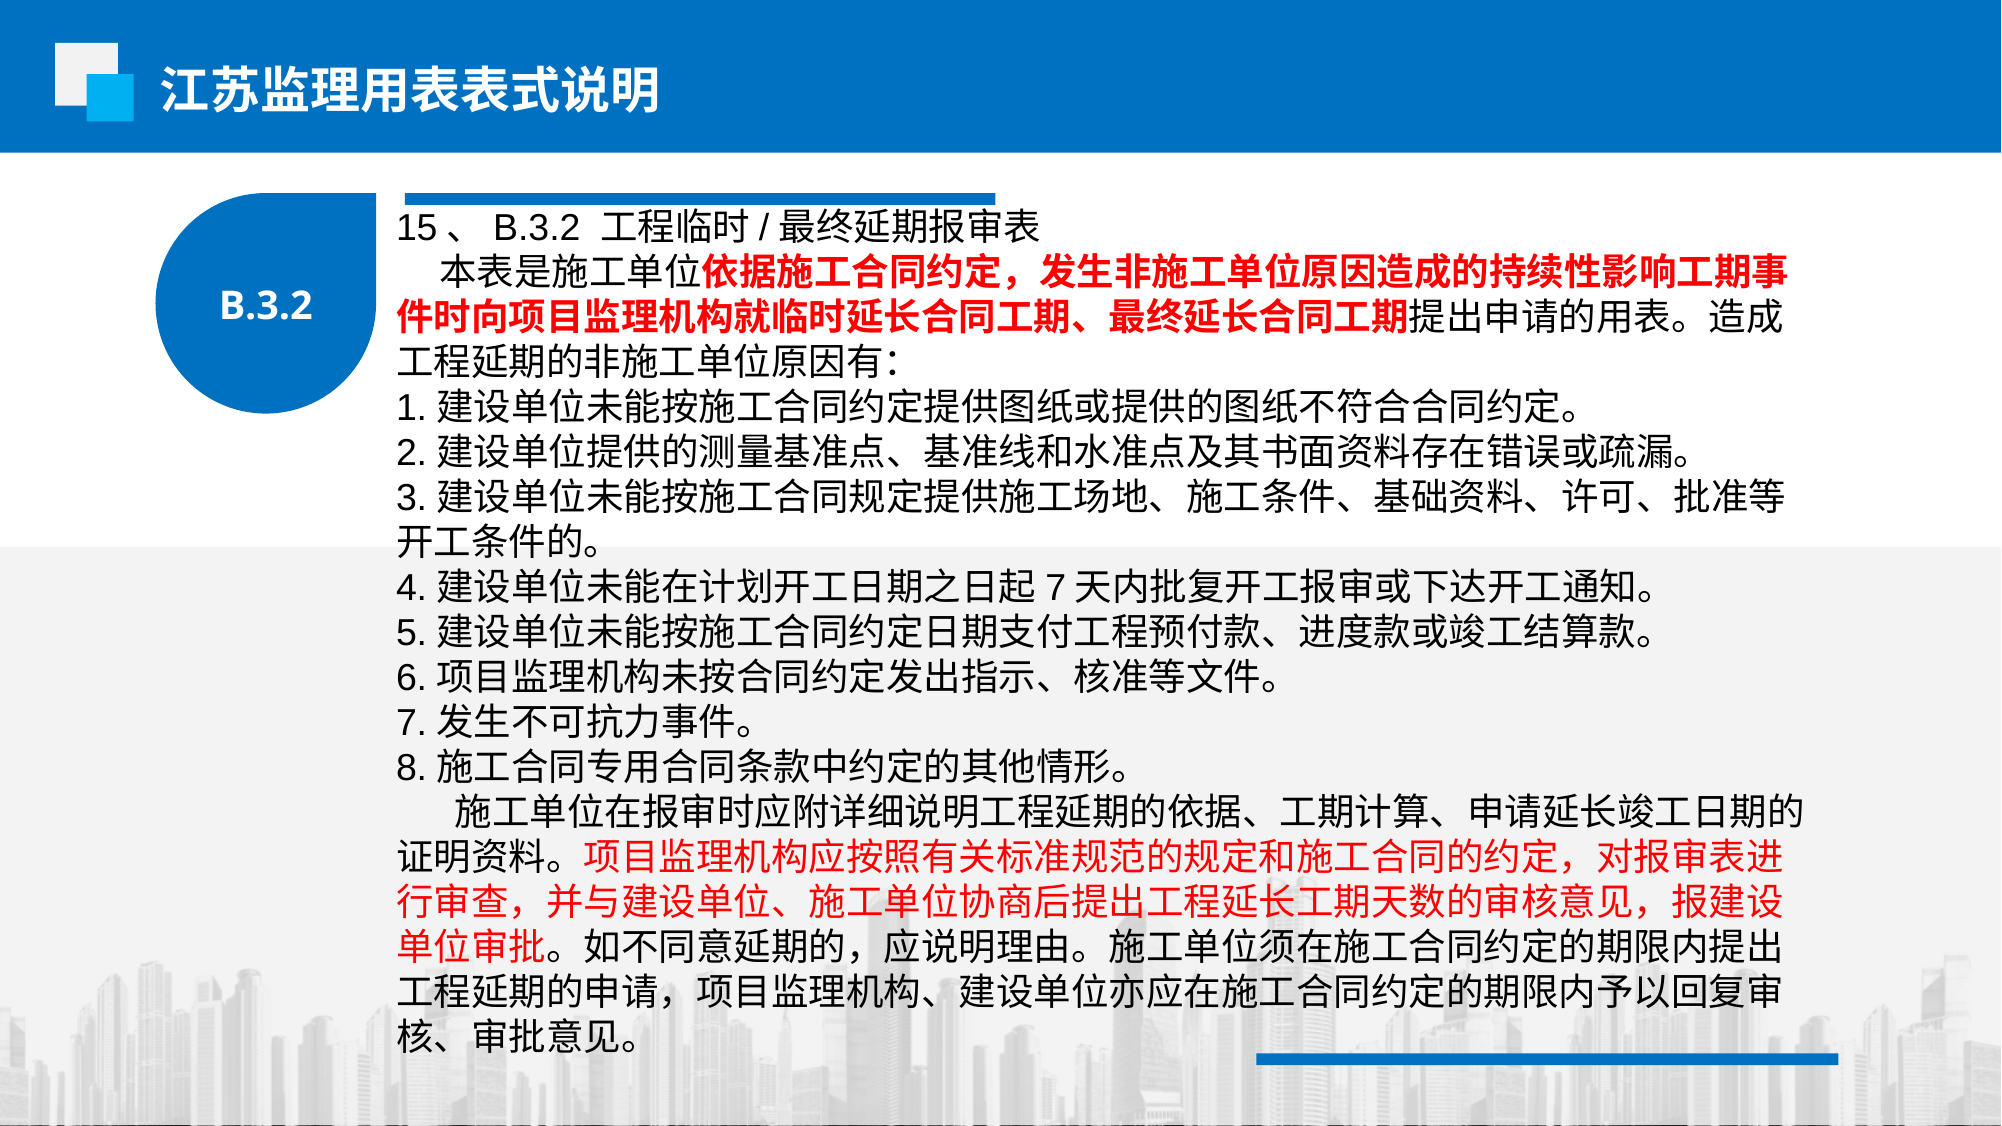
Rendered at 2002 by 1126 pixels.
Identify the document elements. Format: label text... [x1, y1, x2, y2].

text_box [53, 41, 120, 108]
text_box [1254, 1051, 1840, 1067]
text_box 15、B.3.2 工程临时/最终延期报审表 本表是施工单位依据施工合同约定，发生非施工单位原因造成的持续性影响工期事件时向项目监理机构就临时延长合同工期、最终延长合同工期提出申请的用表。造成工程延期的非施工单位原因有： 1.建设单位未能按施工合同约定提供图纸或提供的图纸不符合合同约定。 2.建设单位提供的测量基准点、基准线和水准点及其书面资料存在错误或疏漏。 3.建设单位未能按施工合同规定提供施工场地、施工条件、基础资料、许可、批准等开工条件的。 4.建设单位未能在计划开工日期之日起7天内批复开工报审或下达开工通知。 5.建设单位未能按施工合同约定日期支付工程预付款、进度款或竣工结算款。 6.项目监理机构未按合同约定发出指示、核准等文件。 7.发生不可抗力事件。 8.施工合同专用合同条款中约定的其他情形。 施工单位在报审时应附详细说明工程延期的依据、工期计算、申请延长竣工日期的证明资料。项目监理机构应按照有关标准规范的规定和施工合同的约定，对报审表进行审查，并与建设单位、施工单位协商后提出工程延长工期天数的审核意见，报建设单位审批。如不同意延期的，应说明理由。施工单位须在施工合同约定的期限内提出工程延期的申请，项目监理机构、建设单位亦应在施工合同约定的期限内予以回复审核、审批意见。 [376, 193, 1839, 1126]
text_box 江苏监理用表表式说明 [67, 31, 753, 129]
text_box [84, 72, 136, 124]
text_box [0, 0, 2001, 155]
text_box B.3.2 [153, 190, 379, 416]
